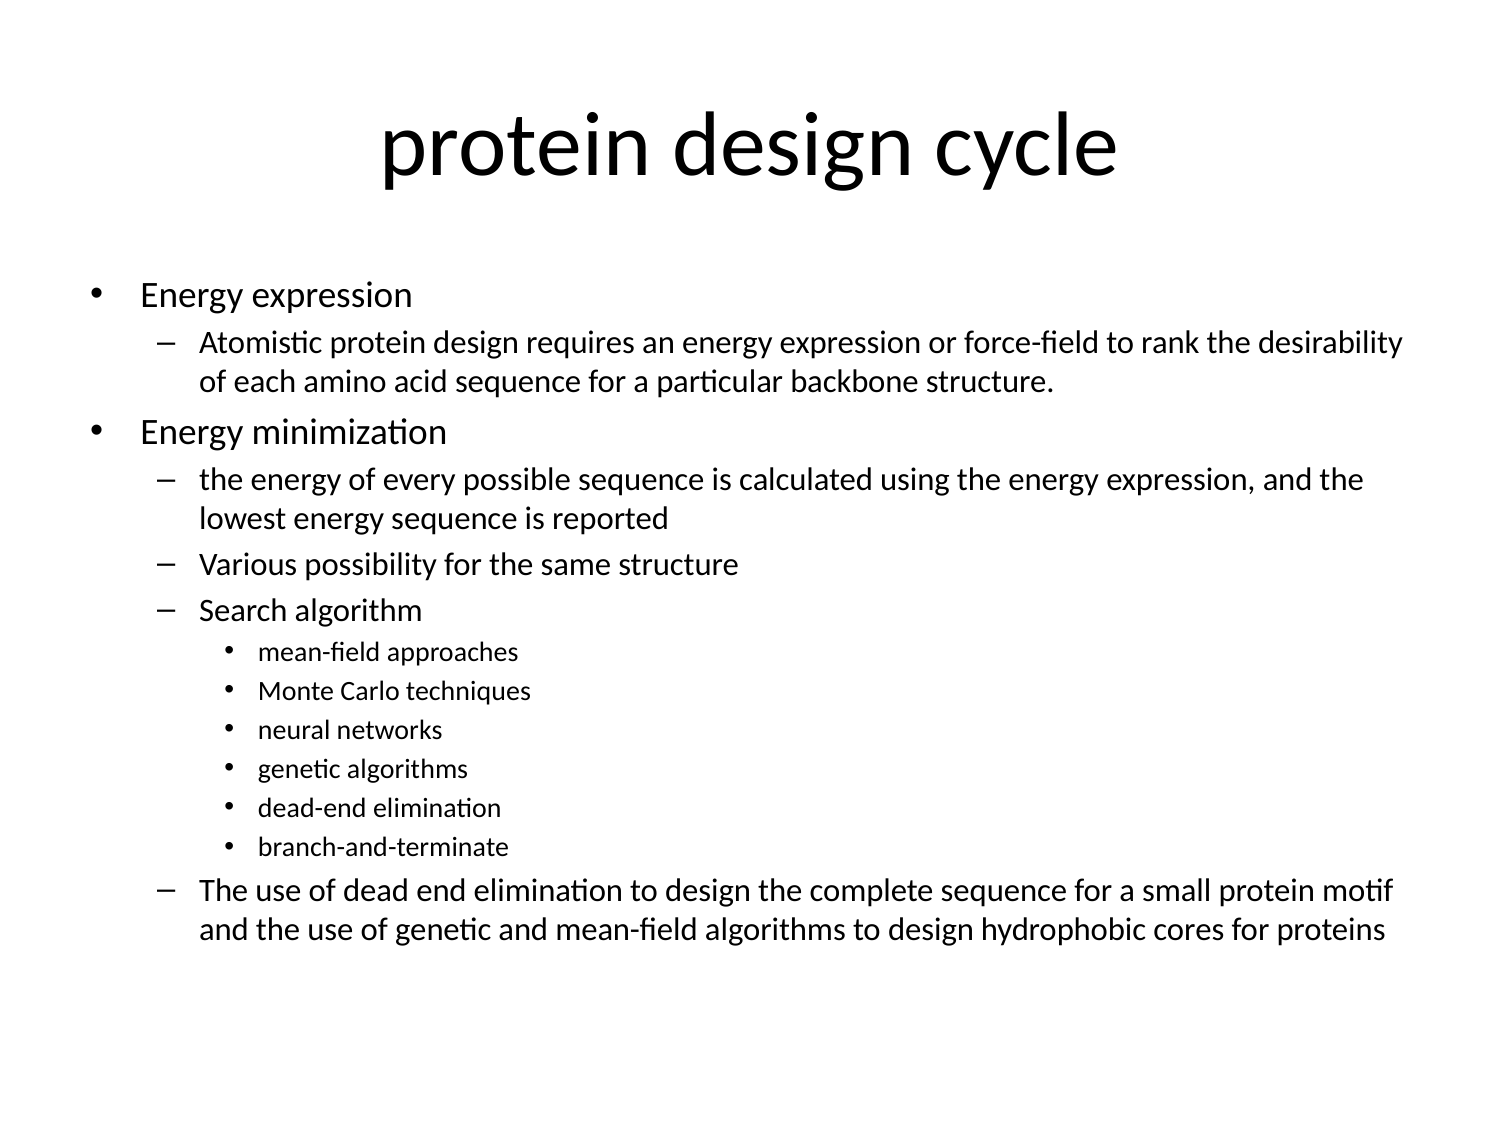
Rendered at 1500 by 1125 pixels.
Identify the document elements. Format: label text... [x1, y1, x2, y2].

title protein design cycle [75, 45, 1425, 233]
list Energy expression Atomistic protein design requires an energy expression or force-field to rank the desirability of each amino acid sequence for a particular backbone structure. Energy minimization the energy of every possible sequence is calculated using the energy expression, and the lowest energy sequence is reported Various possibility for the same structure Search algorithm mean-field approaches Monte Carlo techniques neural networks genetic algorithms dead-end elimination branch-and-terminate The use of dead end elimination to design the complete sequence for a small protein motif and the use of genetic and mean-field algorithms to design hydrophobic cores for proteins [75, 262, 1425, 1005]
